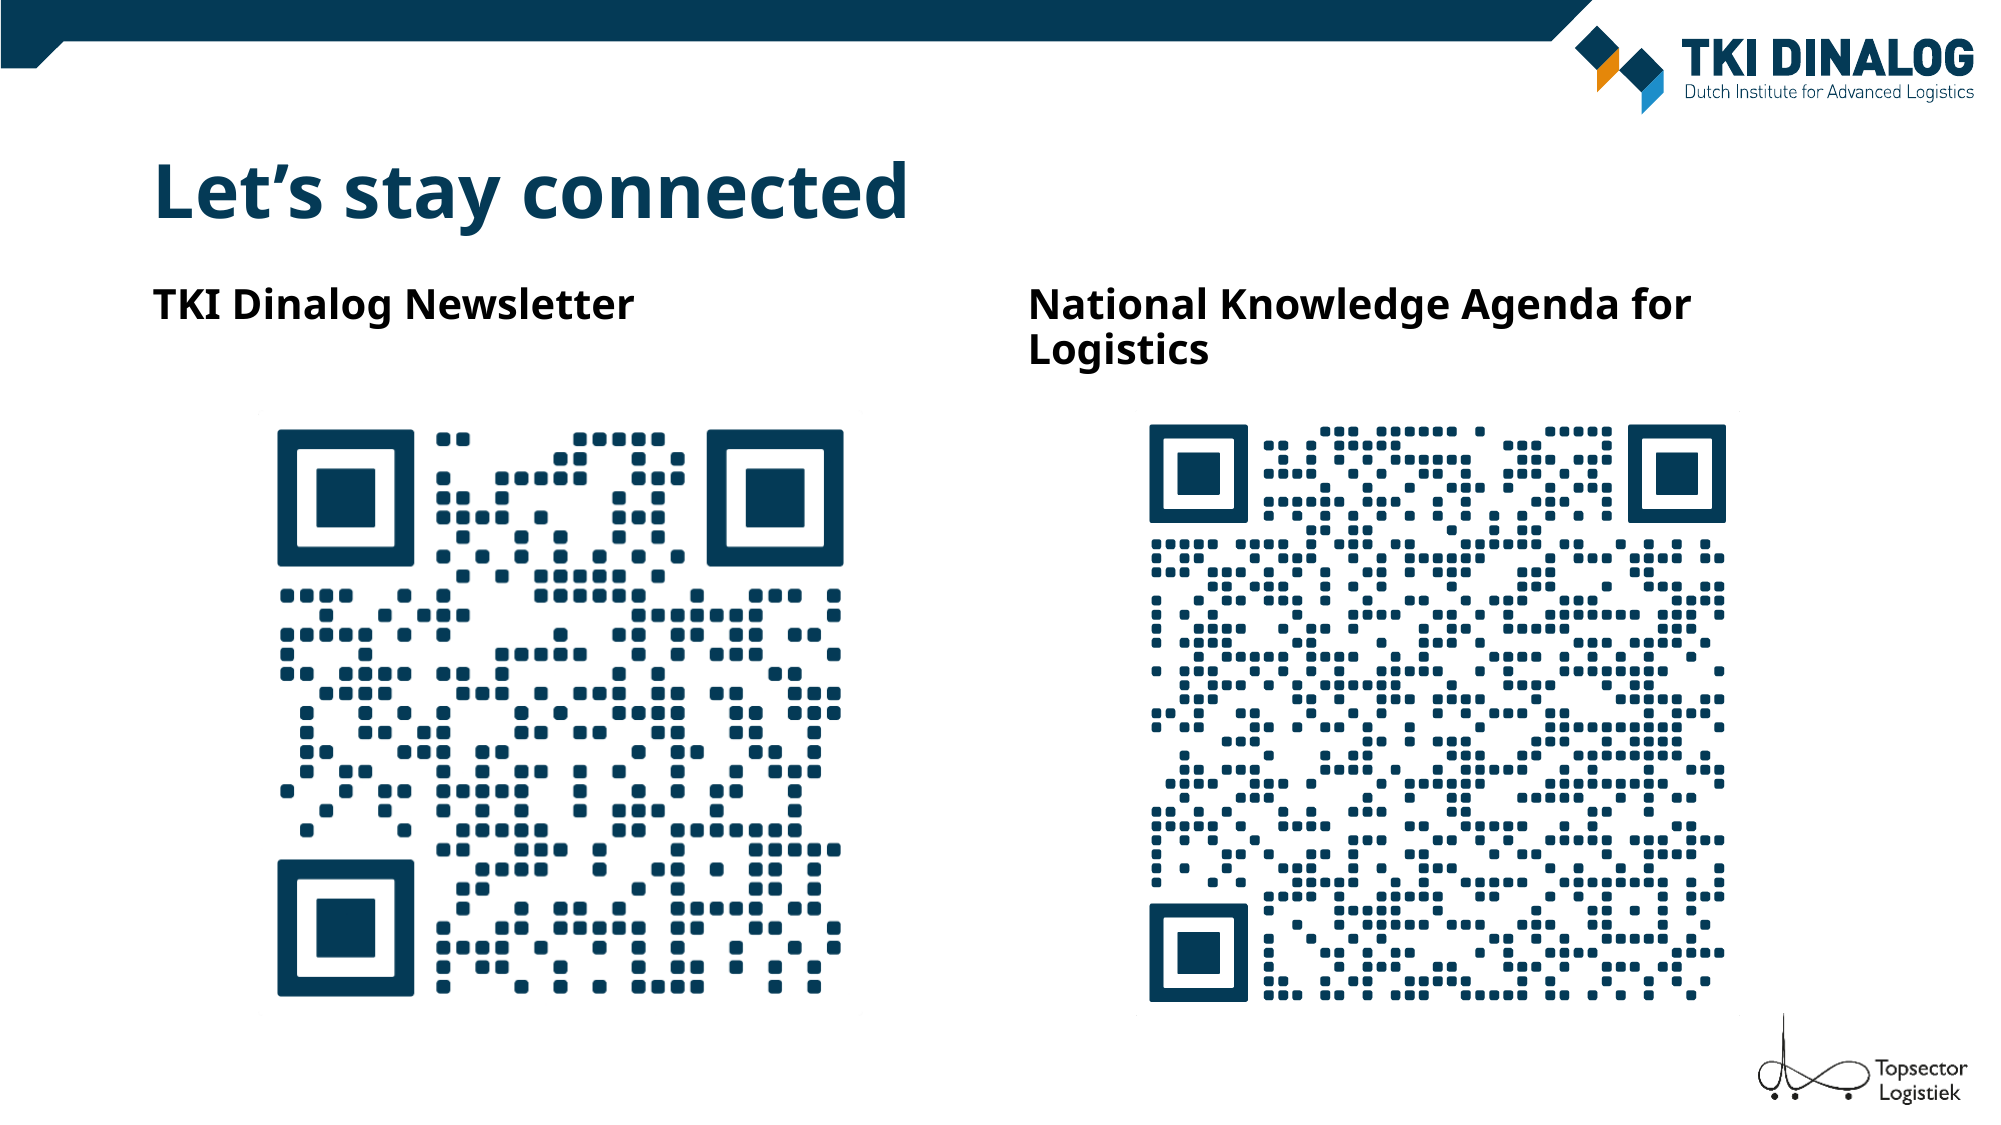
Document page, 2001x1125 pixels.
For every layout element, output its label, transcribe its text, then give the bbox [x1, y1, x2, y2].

list TKI Dinalog Newsletter [137, 275, 984, 411]
picture [1802, 84, 1807, 99]
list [258, 410, 864, 1016]
picture [1758, 85, 1763, 95]
picture [1783, 85, 1788, 95]
picture [1758, 1013, 1968, 1105]
title Let’s stay connected [137, 110, 1863, 278]
picture [1774, 88, 1779, 99]
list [1135, 410, 1740, 1016]
picture [1884, 88, 1892, 94]
picture [1789, 88, 1797, 94]
list National Knowledge Agenda for Logistics [1012, 275, 1863, 411]
